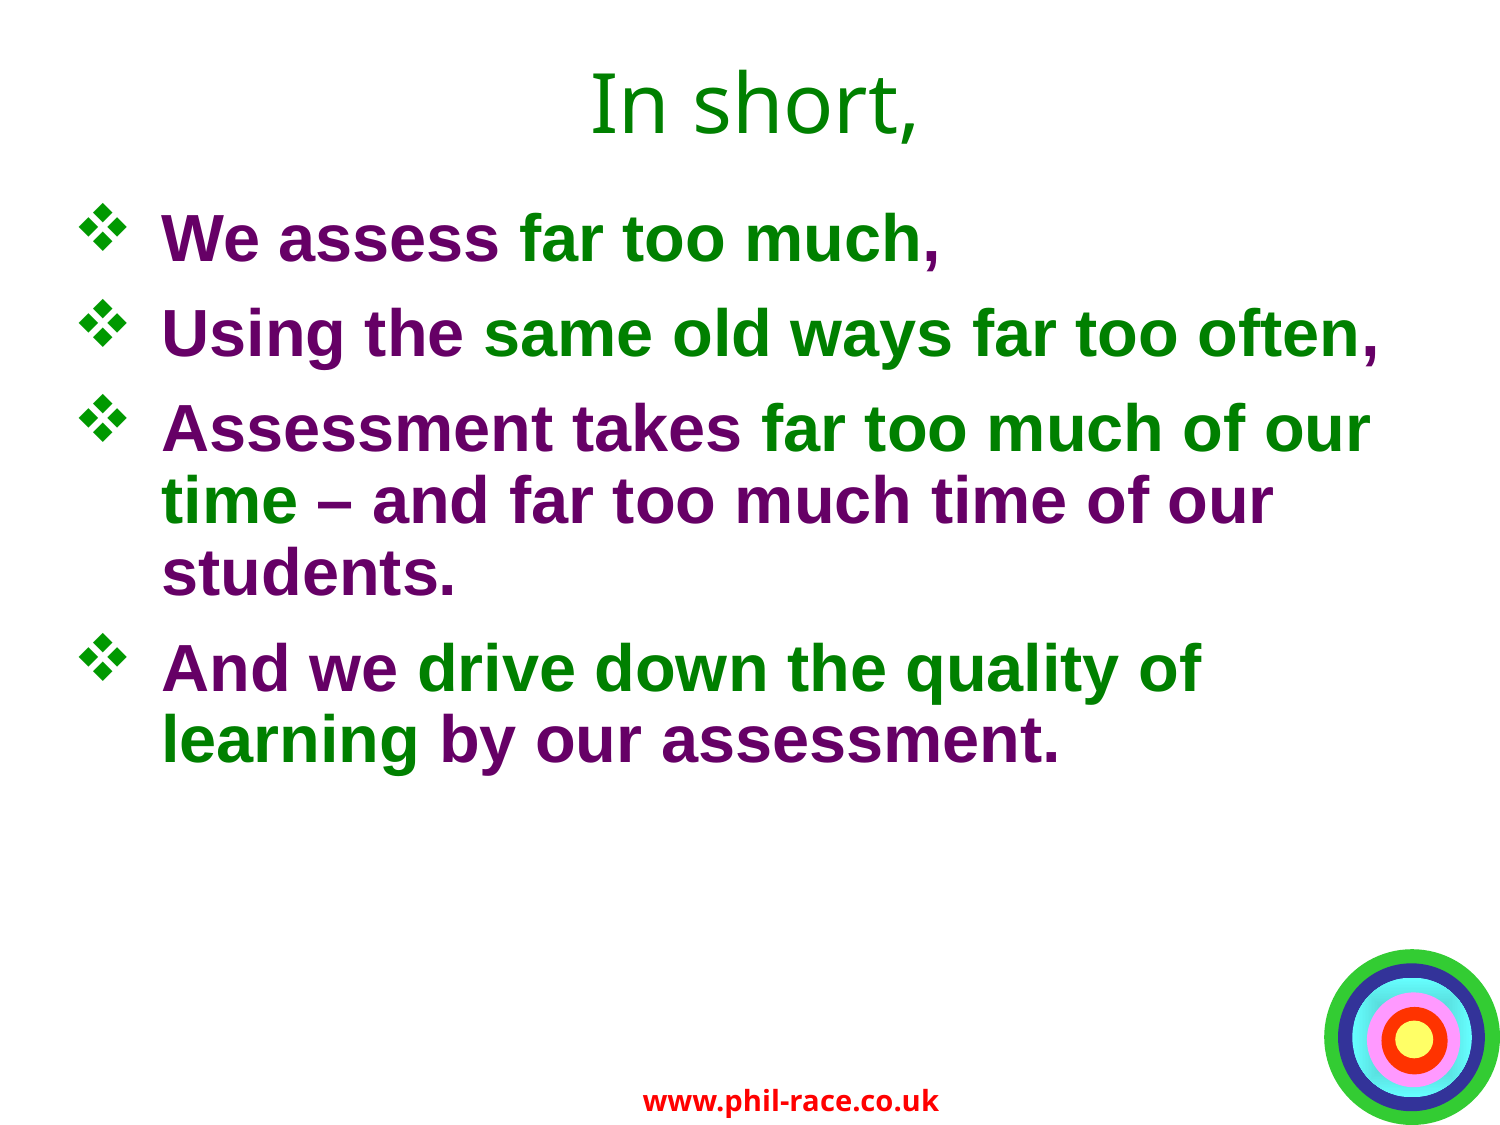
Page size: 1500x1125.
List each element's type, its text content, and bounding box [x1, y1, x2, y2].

list We assess far too much, Using the same old ways far too often, Assessment takes far too much of our time – and far too much time of our students. And we drive down the quality of learning by our assessment. [58, 196, 1471, 963]
title In short, [40, 30, 1471, 185]
